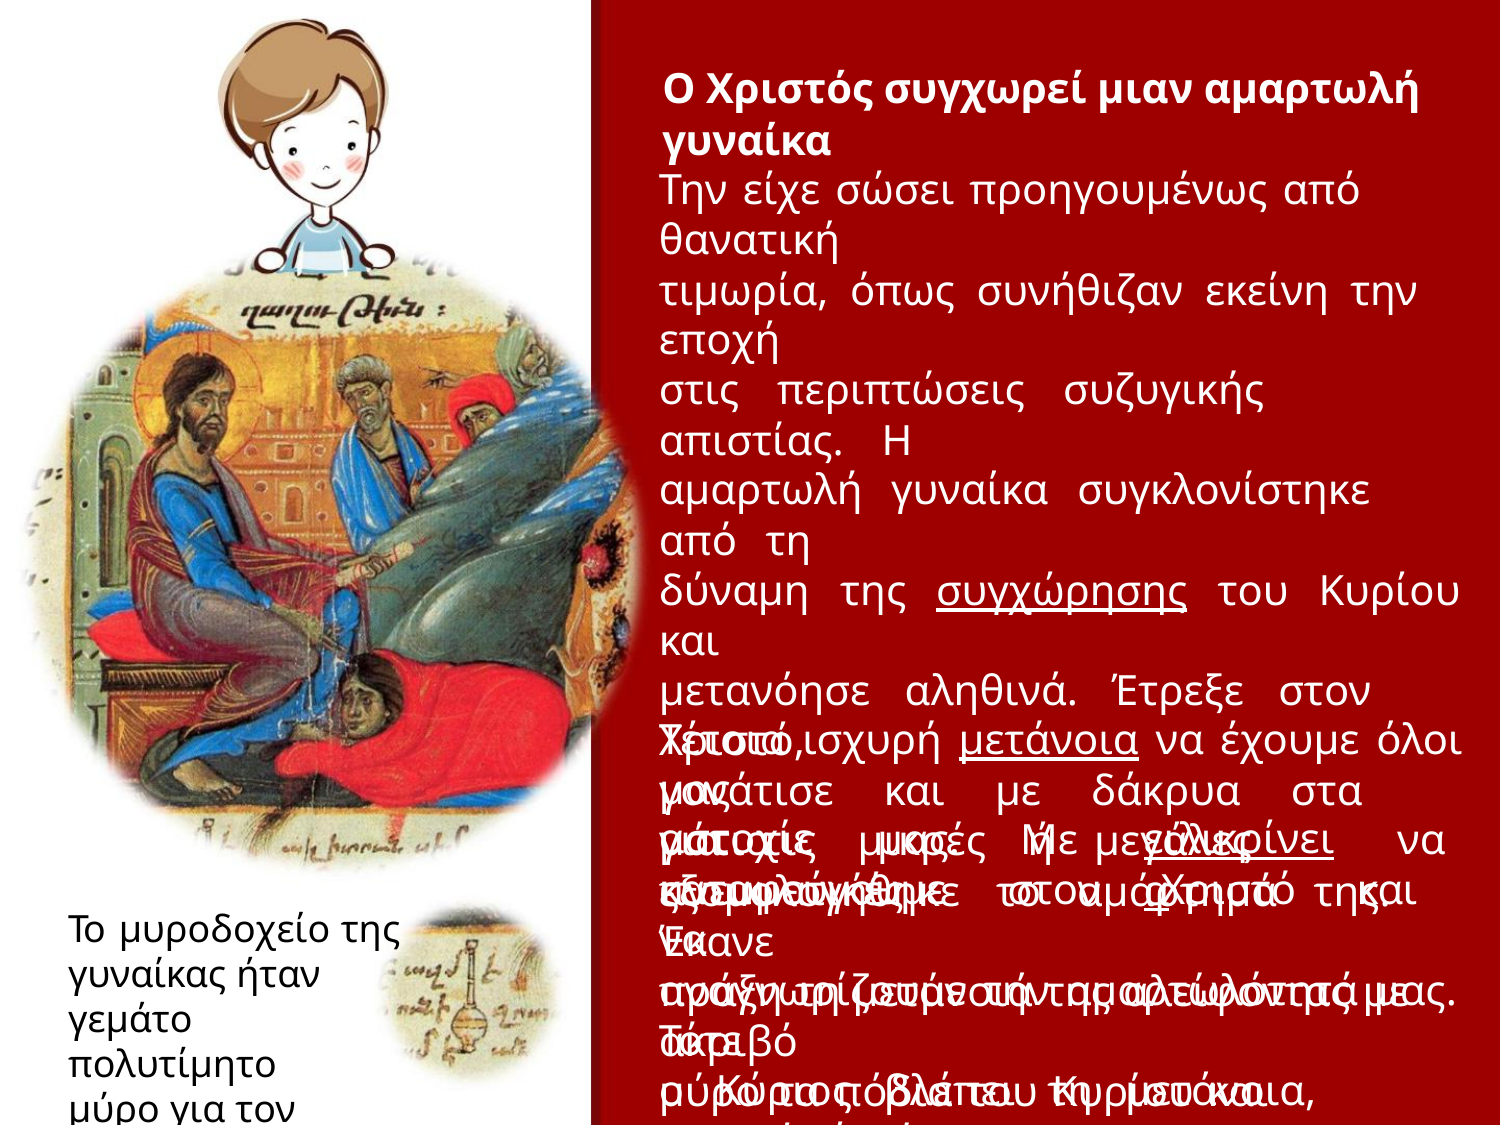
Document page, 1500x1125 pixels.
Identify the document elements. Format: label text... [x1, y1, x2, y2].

text_box καταφεύγουμε στον Χριστό και να αναγνωρίζουμε την αμαρτωλότητά μας. Τότε ο Κύριος βλέπει τη μετάνοια, συγχωρεί, παρηγορεί και μάς δυναμώνει. [658, 861, 1465, 1125]
text_box [0, 0, 1500, 1125]
text_box ειλικρίνεια [1143, 811, 1355, 861]
text_box να [1397, 811, 1465, 861]
text_box μας. [877, 811, 977, 861]
text_box Ο Χριστός συγχωρεί μιαν αμαρτωλή γυναίκα Την είχε σώσει προηγουμένως από θανατική τιμωρία, όπως συνήθιζαν εκείνη την εποχή στις περιπτώσεις συζυγικής απιστίας. Η αμαρτωλή γυναίκα συγκλονίστηκε από τη δύναμη της συγχώρησης του Κυρίου και μετανόησε αληθινά. Έτρεξε στον Χριστό, γονάτισε και με δάκρυα στα μάτια εξομολογήθηκε το αμάρτημά της. Έκανε πράξη τη μετάνοιά της αλείφοντας με ακριβό μύρο τα πόδια του Κυρίου και στεγνώνοντάς τα με τα μαλλιά της. [658, 61, 1465, 711]
text_box Τέτοια ισχυρή μετάνοια να έχουμε όλοι μας για τις μικρές ή μεγάλες πνευματικές [658, 711, 1465, 861]
text_box αστοχίες [658, 811, 834, 861]
text_box Με [1020, 811, 1100, 861]
text_box Το μυροδοχείο της γυναίκας ήταν γεμάτο πολυτίμητο μύρο για τον Χριστό. [68, 904, 411, 1125]
